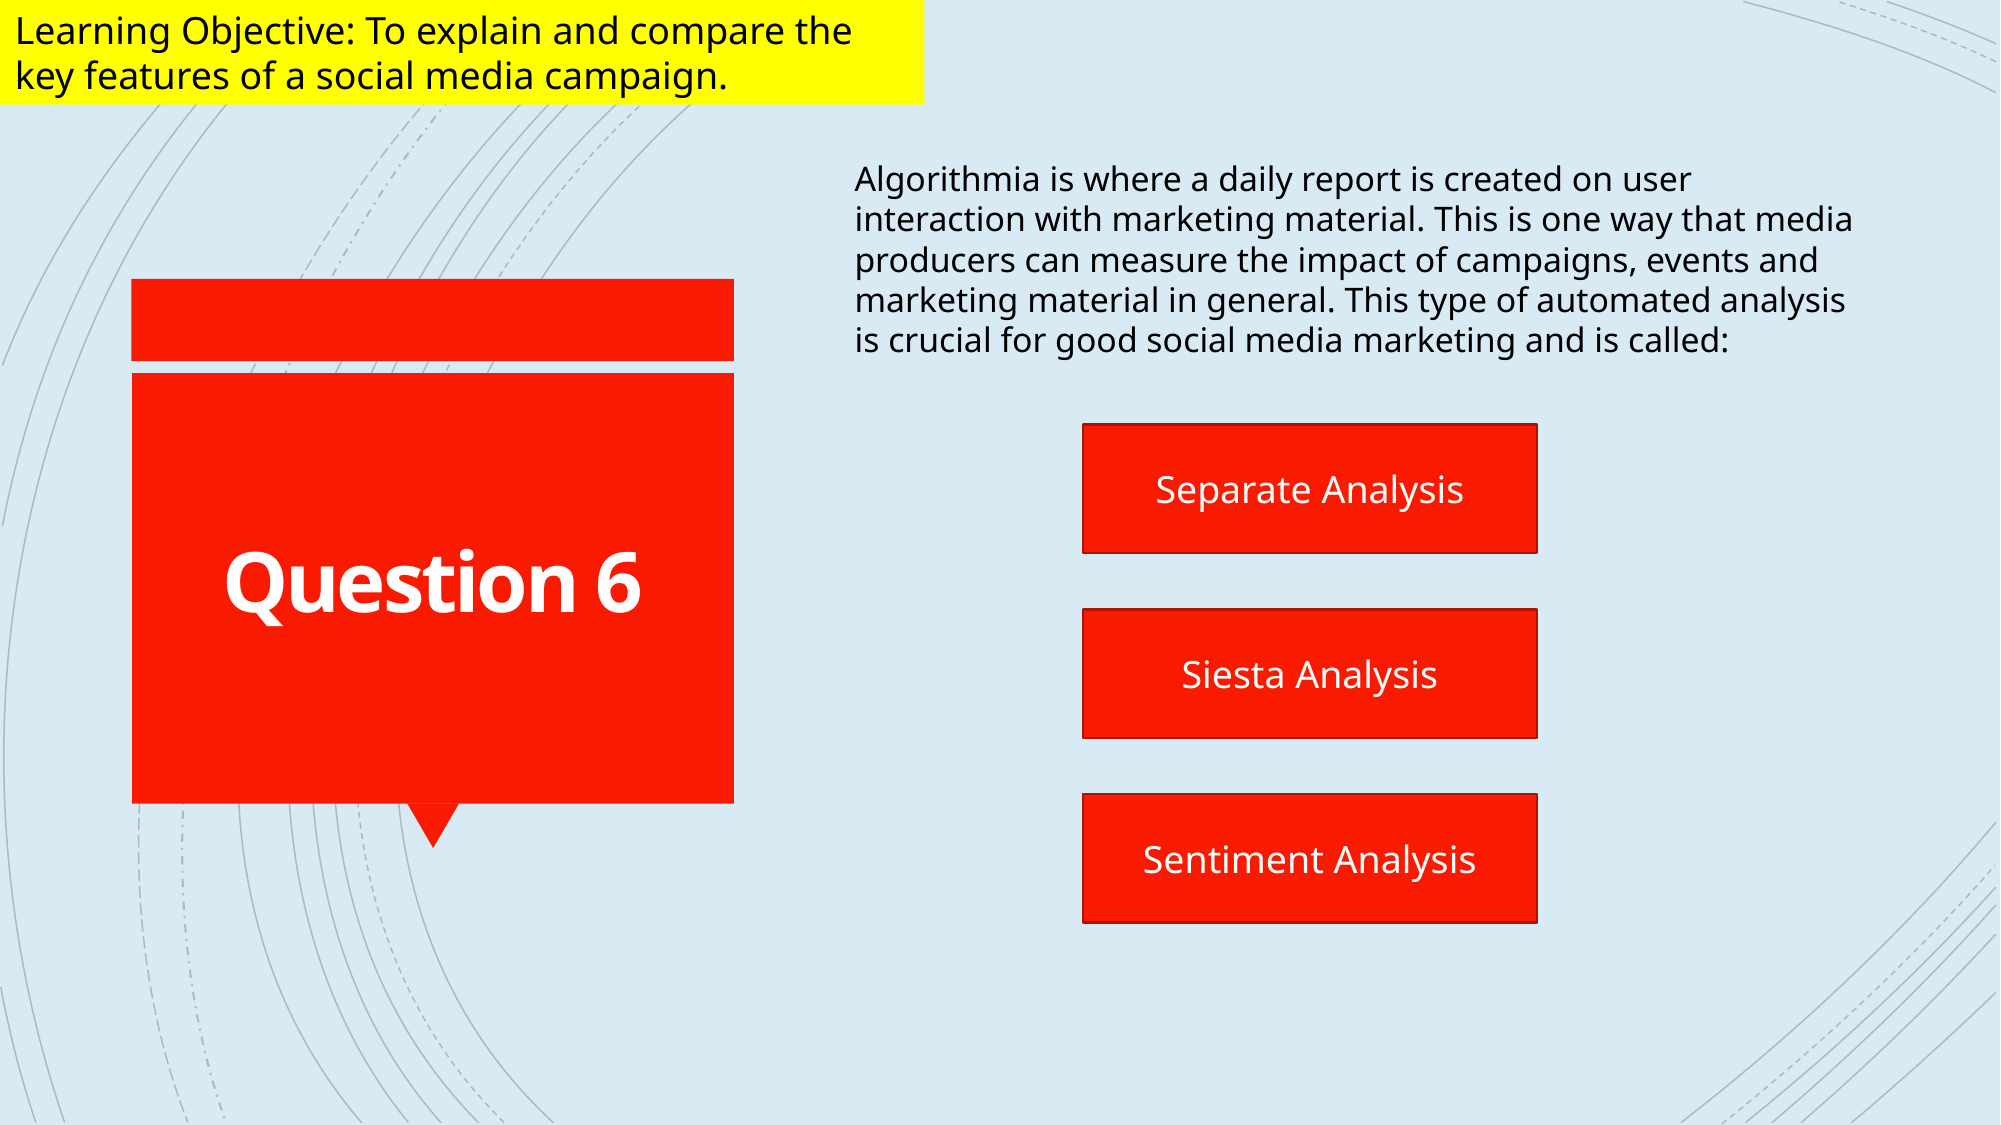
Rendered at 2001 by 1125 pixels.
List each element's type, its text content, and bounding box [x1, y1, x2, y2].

list Algorithmia is where a daily report is created on user interaction with marketing material. This is one way that media producers can measure the impact of campaigns, events and marketing material in general. This type of automated analysis is crucial for good social media marketing and is called: [839, 131, 1871, 386]
text_box Learning Objective: To explain and compare the key features of a social media campaign. [0, 0, 925, 105]
text_box Siesta Analysis [1082, 608, 1538, 739]
text_box Separate Analysis [1082, 423, 1538, 554]
title Question 6 [145, 385, 720, 789]
text_box Sentiment Analysis [1082, 793, 1538, 924]
